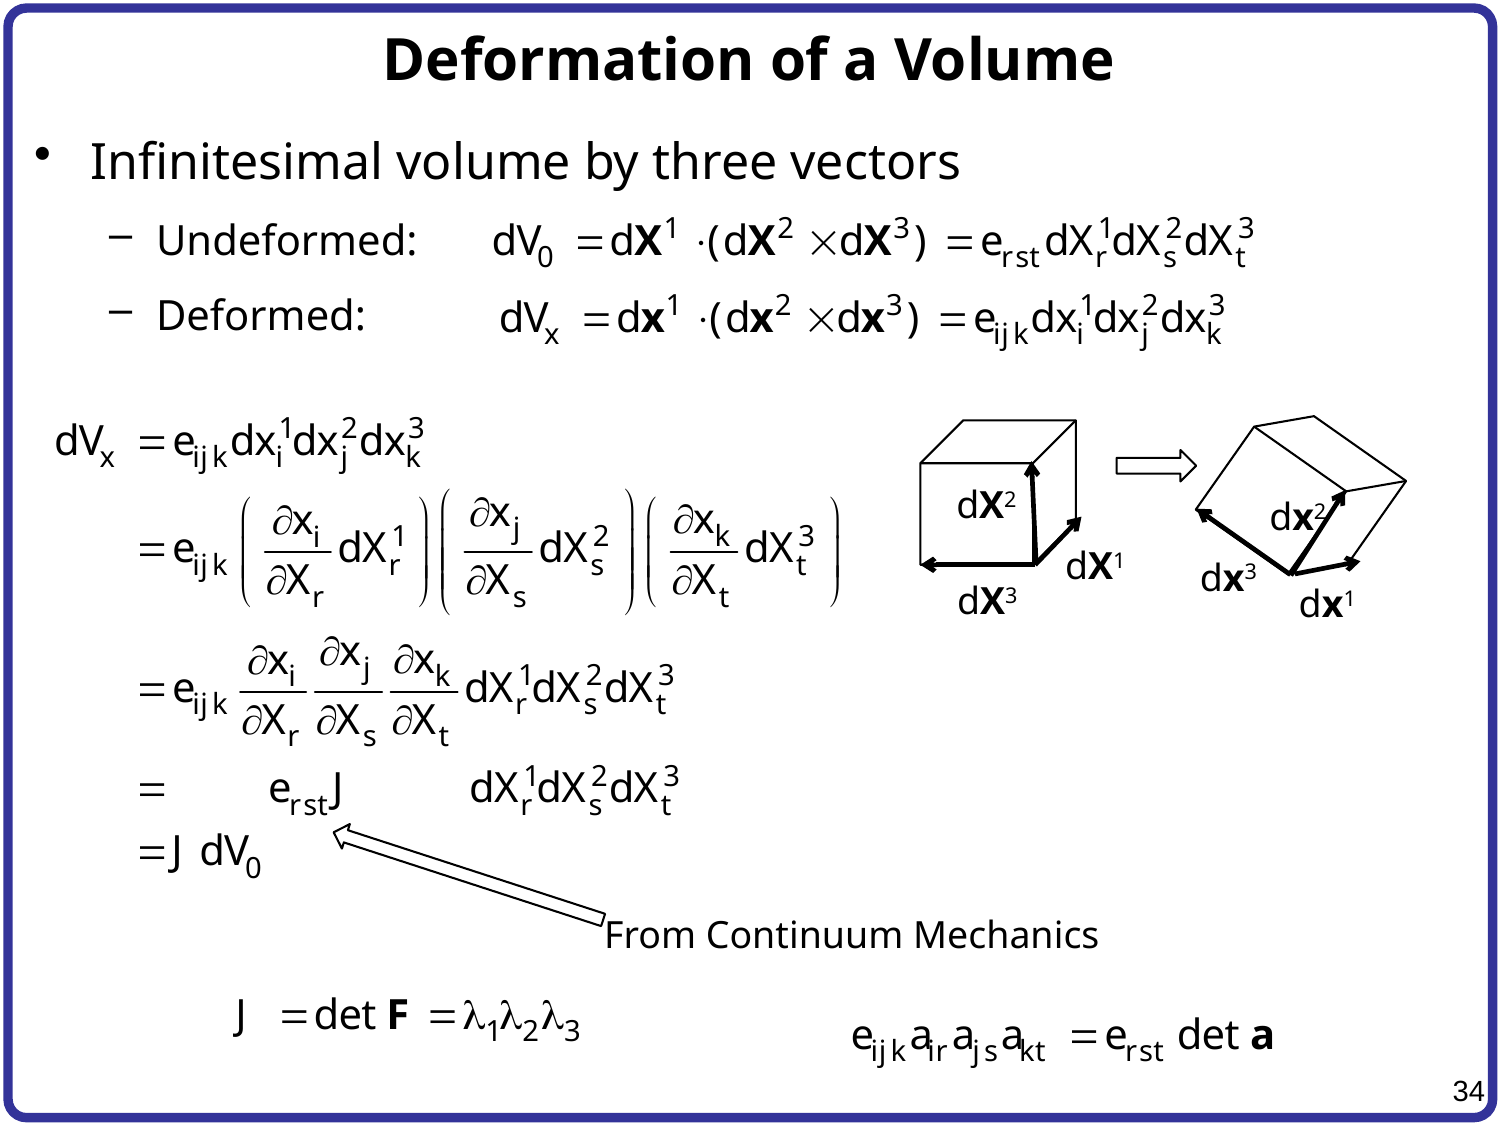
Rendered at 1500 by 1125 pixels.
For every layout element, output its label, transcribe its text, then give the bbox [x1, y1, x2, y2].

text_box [496, 283, 1231, 360]
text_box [489, 207, 1259, 275]
title Deformation of a Volume [6, 7, 1492, 106]
list Infinitesimal volume by three vectors Undeformed: Deformed: [18, 121, 1481, 1086]
text_box [486, 209, 1262, 283]
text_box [51, 406, 848, 884]
text_box [496, 892, 589, 923]
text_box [920, 420, 1379, 634]
text_box From Continuum Mechanics [589, 903, 1115, 964]
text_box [847, 1007, 1278, 1077]
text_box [233, 987, 586, 1049]
